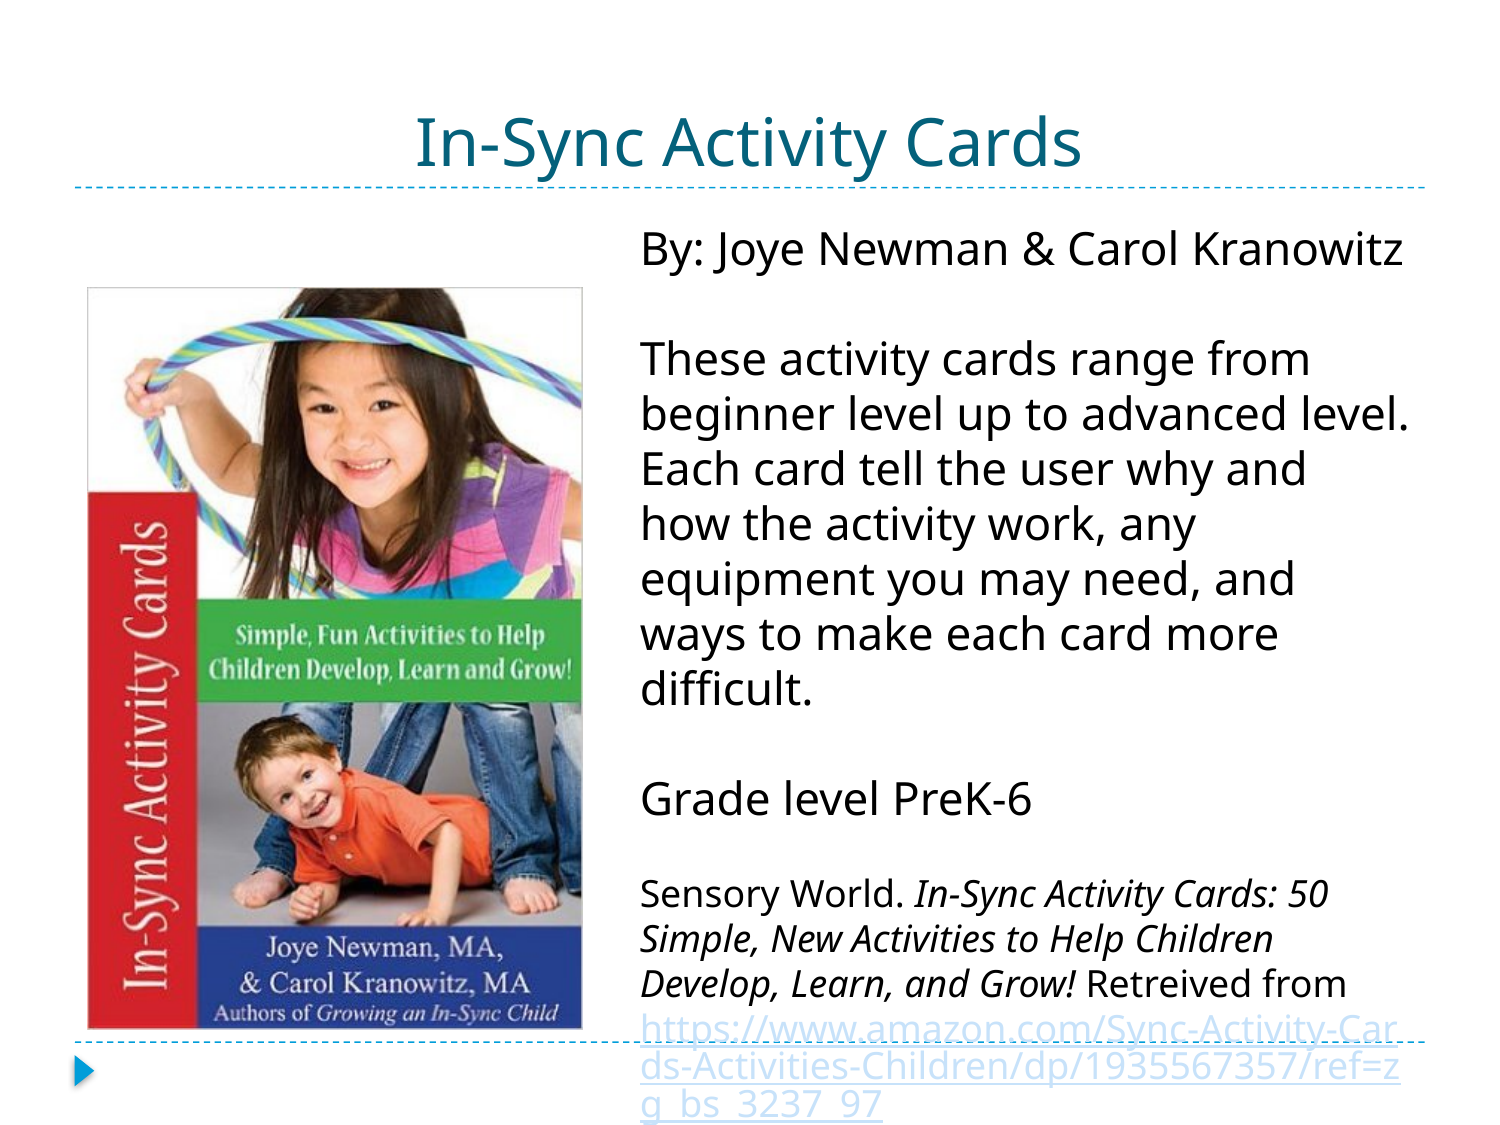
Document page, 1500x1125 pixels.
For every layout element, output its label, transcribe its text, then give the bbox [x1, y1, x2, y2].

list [87, 287, 584, 1031]
text_box By: Joye Newman & Carol Kranowitz These activity cards range from beginner level up to advanced level. Each card tell the user why and how the activity work, any equipment you may need, and ways to make each card more difficult. Grade level PreK-6 Sensory World. In-Sync Activity Cards: 50 Simple, New Activities to Help Children Develop, Learn, and Grow! Retreived from https://www.amazon.com/Sync-Activity-Cards-Activities-Children/dp/1935567357/ref=zg_bs_3237_97. [624, 212, 1425, 1108]
title In-Sync Activity Cards [75, 24, 1425, 188]
